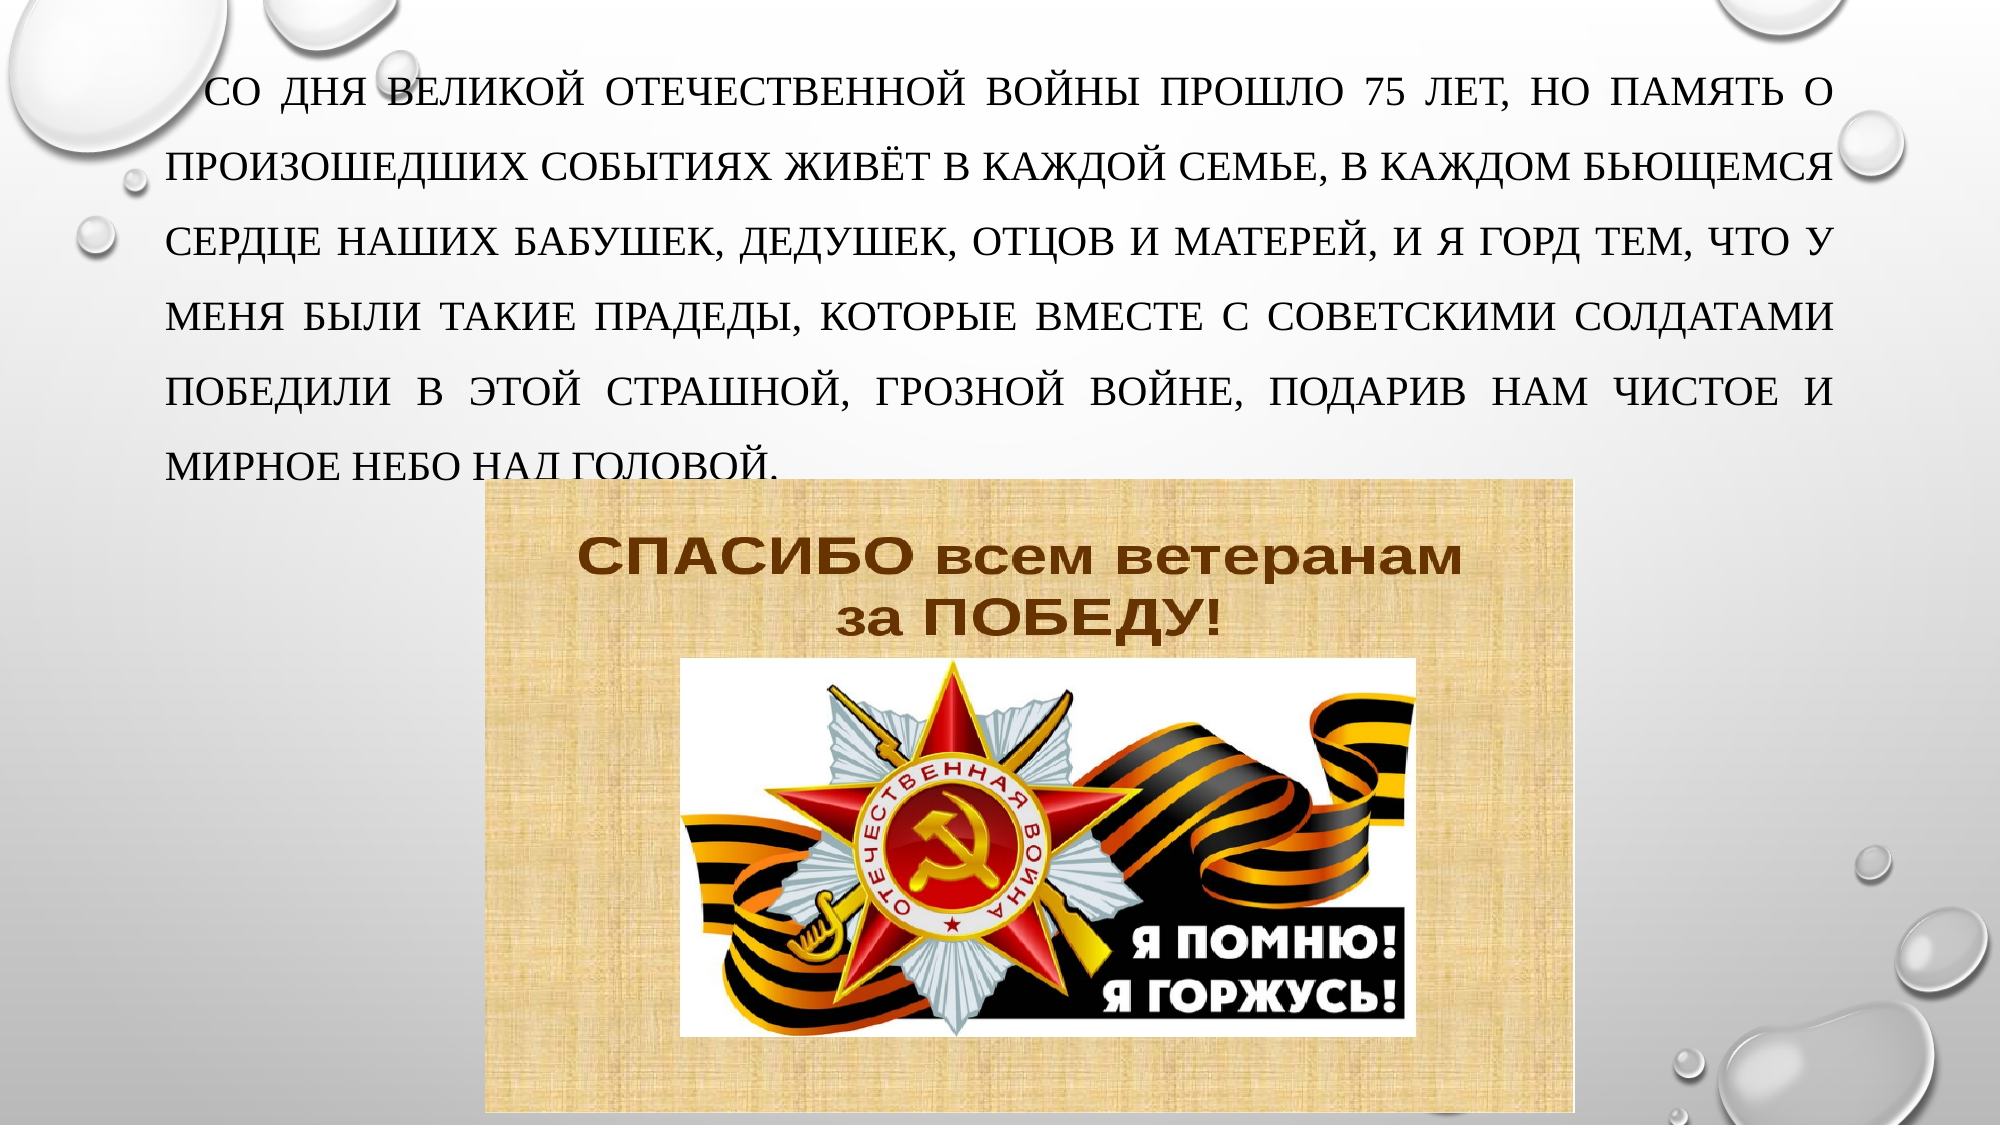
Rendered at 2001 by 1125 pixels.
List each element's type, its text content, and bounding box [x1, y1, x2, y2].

picture [0, 0, 2000, 1125]
list Со дня Великой Отечественной войны прошло 75 лет, но память о произошедших событиях живёт в каждой семье, в каждом бьющемся сердце наших бабушек, дедушек, отцов и матерей, и я горд тем, что у меня были такие прадеды, которые вместе с советскими солдатами победили в этой страшной, грозной войне, подарив нам чистое и мирное небо над головой. [149, 31, 1850, 1083]
